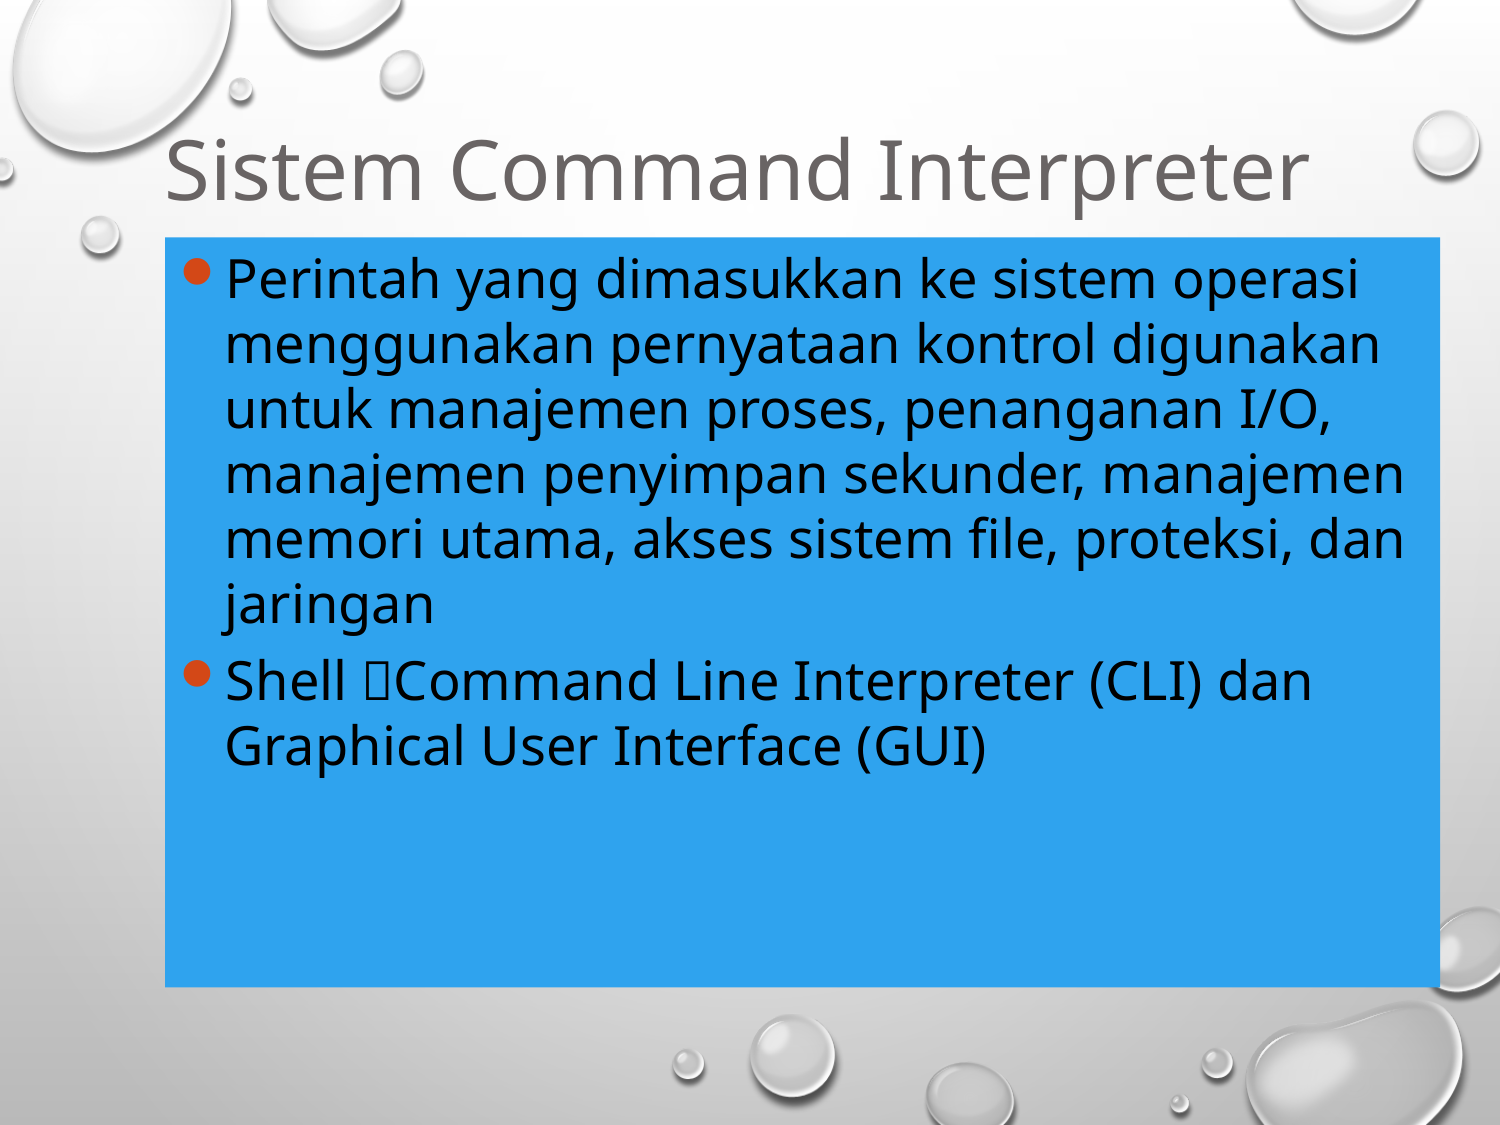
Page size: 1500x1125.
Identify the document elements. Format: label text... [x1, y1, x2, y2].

text_box Sistem Command Interpreter [149, 45, 1425, 233]
text_box Perintah yang dimasukkan ke sistem operasi menggunakan pernyataan kontrol digunakan untuk manajemen proses, penanganan I/O, manajemen penyimpan sekunder, manajemen memori utama, akses sistem file, proteksi, dan jaringan Shell Command Line Interpreter (CLI) dan Graphical User Interface (GUI) [165, 237, 1441, 988]
picture [0, 0, 1500, 1125]
